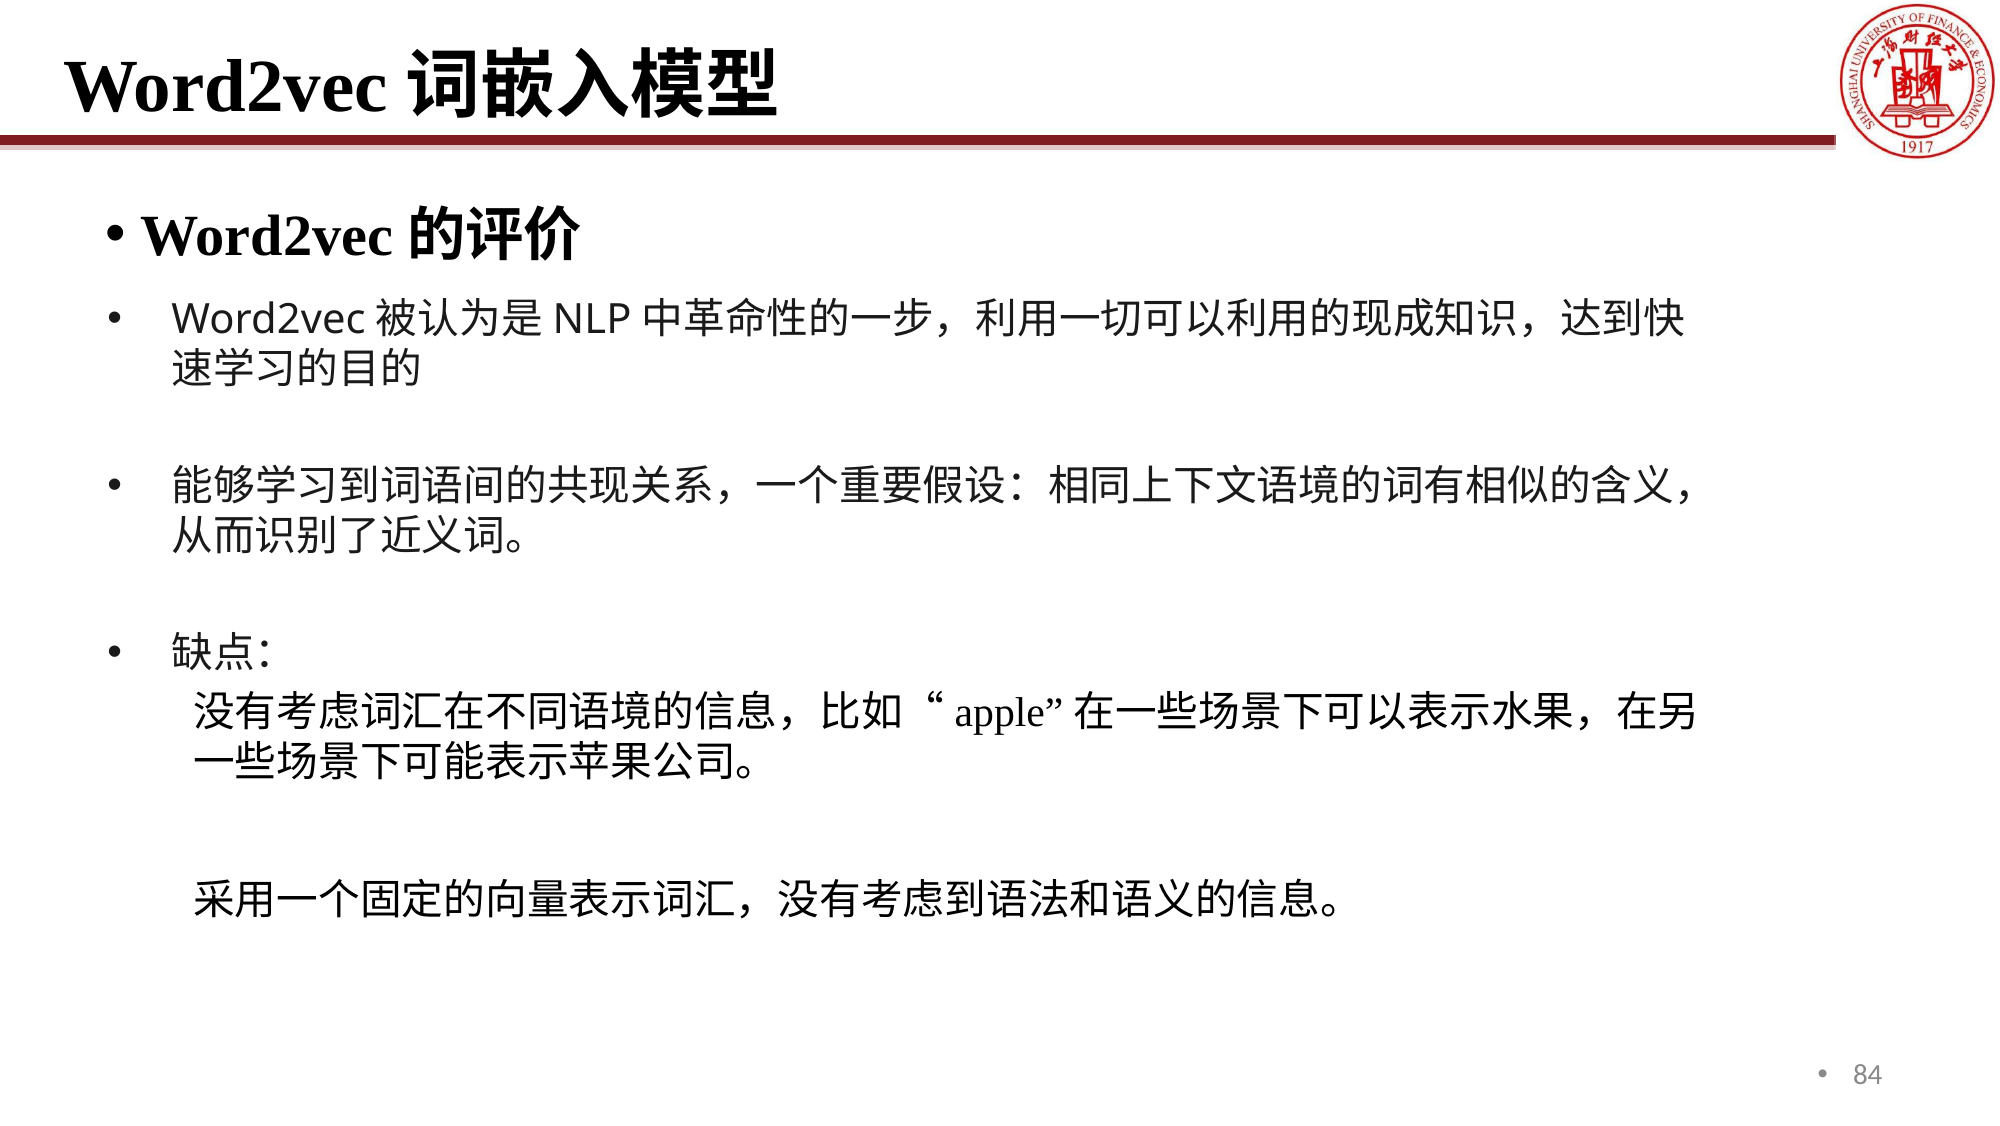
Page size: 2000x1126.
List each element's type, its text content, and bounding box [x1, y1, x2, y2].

list Word2vec被认为是NLP中革命性的一步，利用一切可以利用的现成知识，达到快速学习的目的 能够学习到词语间的共现关系，一个重要假设：相同上下文语境的词有相似的含义，从而识别了近义词。 缺点： 没有考虑词汇在不同语境的信息，比如“apple”在一些场景下可以表示水果，在另一些场景下可能表示苹果公司。 采用一个固定的向量表示词汇，没有考虑到语法和语义的信息。 [90, 283, 1744, 988]
slide_number 84 [1433, 1042, 1900, 1103]
picture [0, 1, 2000, 163]
text_box Word2vec的评价 [90, 161, 1900, 275]
text_box Word2vec词嵌入模型 [48, 29, 1365, 134]
